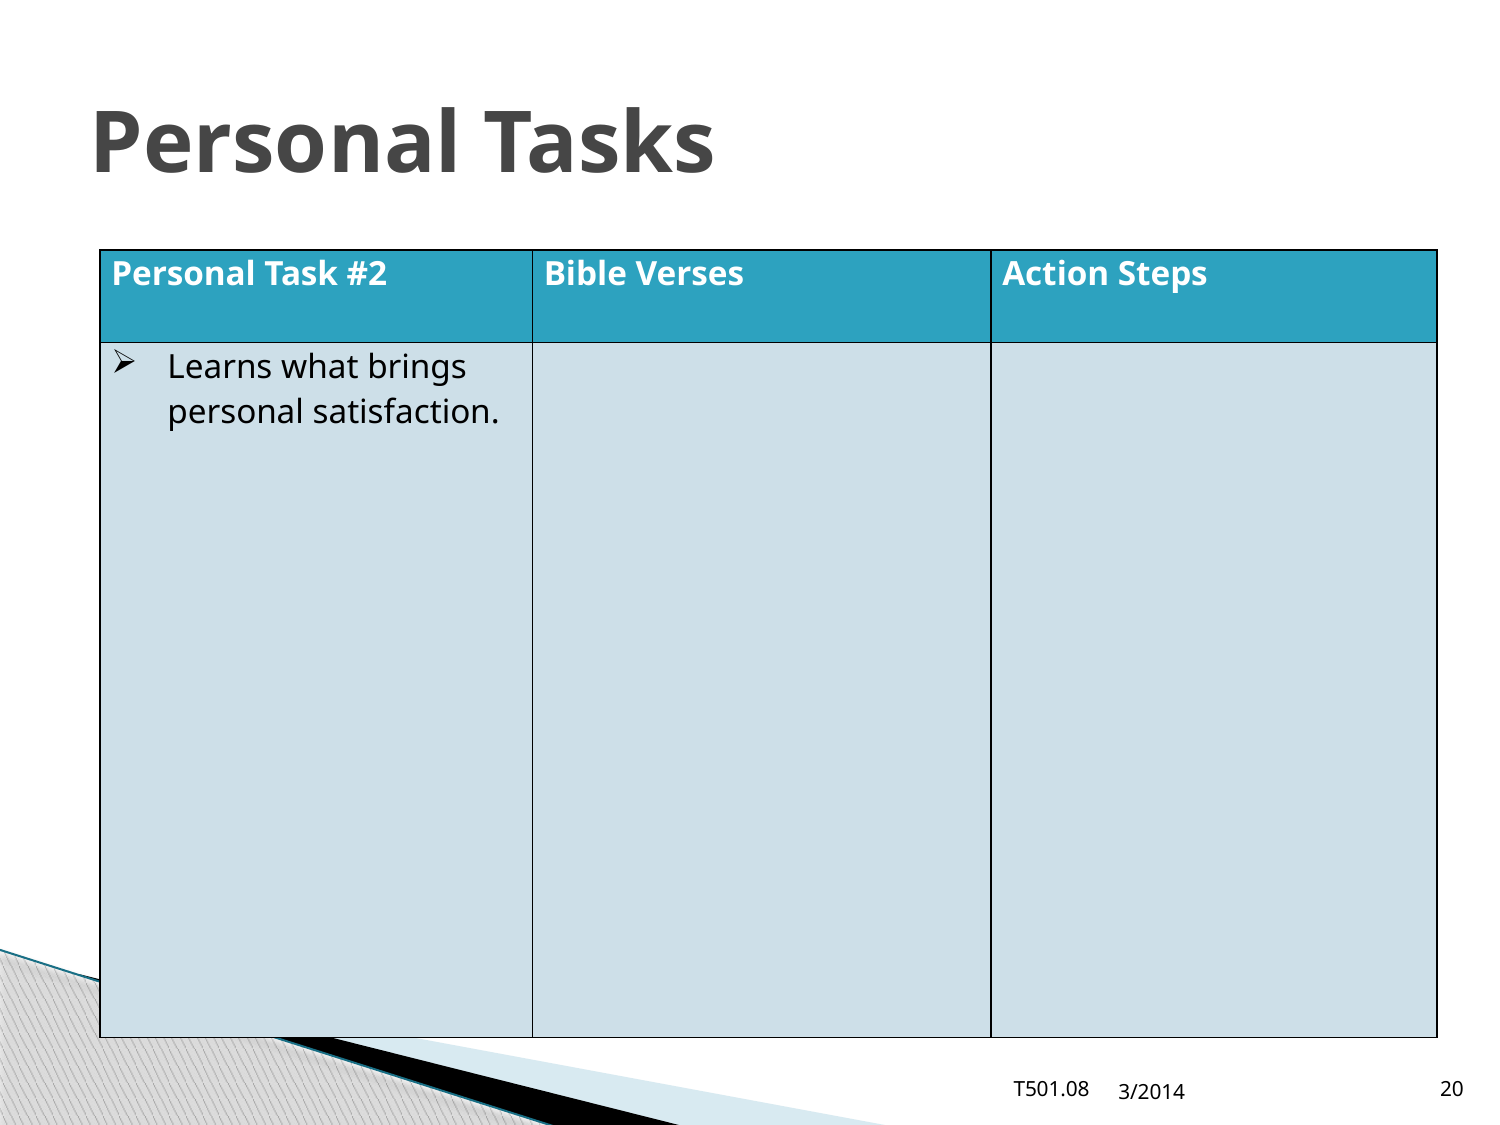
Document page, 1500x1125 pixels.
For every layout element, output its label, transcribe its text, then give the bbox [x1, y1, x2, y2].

table_header Bible Verses [533, 251, 990, 342]
table_cell [992, 343, 1436, 1037]
slide_number 3/2014 [1105, 1051, 1418, 1112]
footer T501.08 [718, 1051, 1105, 1112]
table_header Action Steps [992, 251, 1436, 342]
table_cell Learns what brings personal satisfaction. [101, 343, 532, 1037]
table_cell [533, 343, 990, 1037]
table_header Personal Task #2 [101, 251, 532, 342]
slide_number 20 [1418, 1051, 1479, 1112]
title Personal Tasks [75, 45, 1425, 233]
